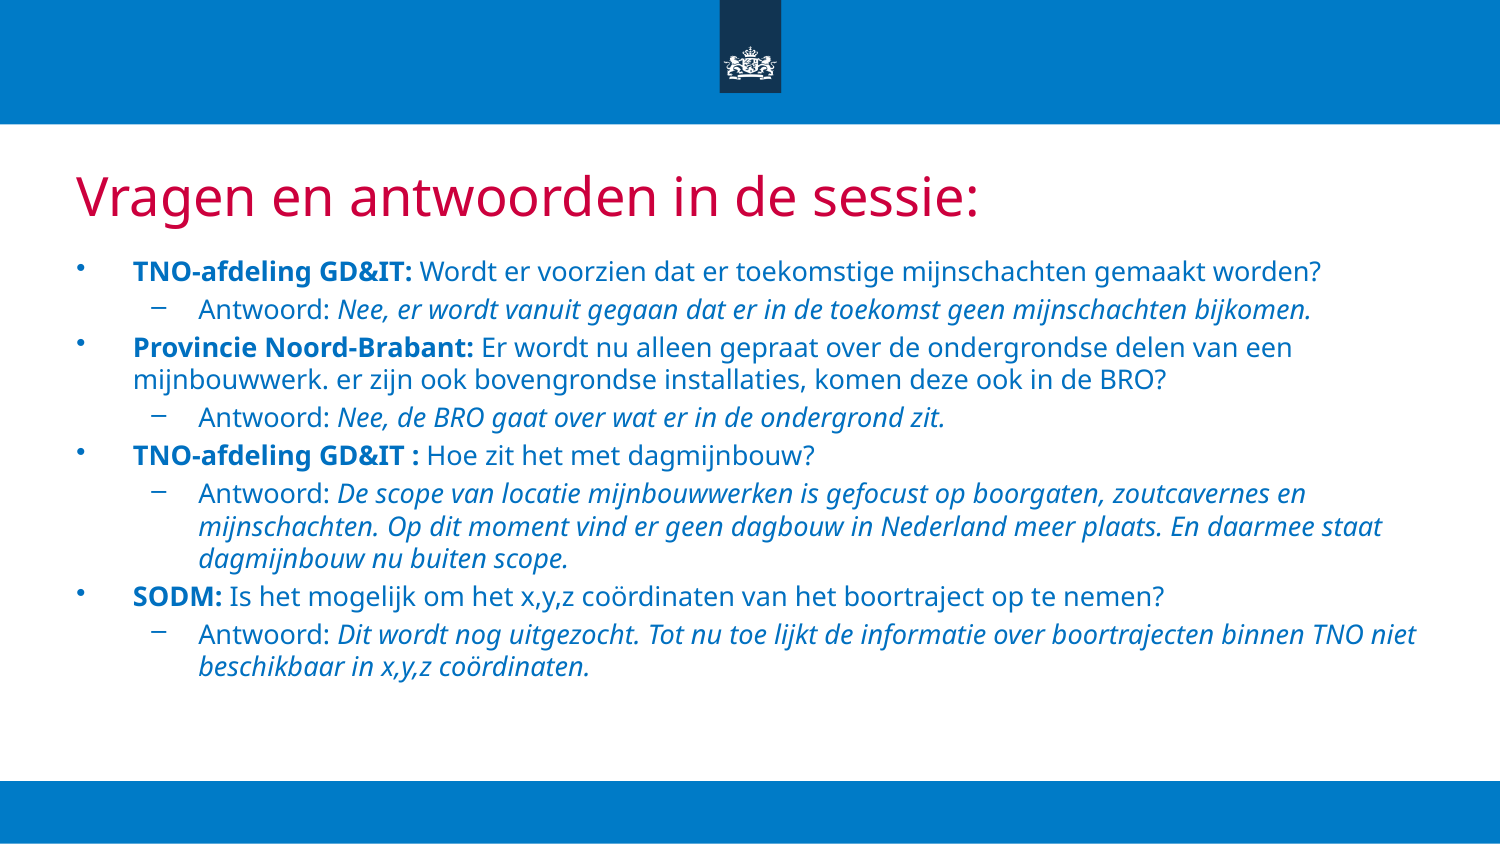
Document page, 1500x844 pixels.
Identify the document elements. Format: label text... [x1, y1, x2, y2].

title Vragen en antwoorden in de sessie: [76, 164, 1455, 226]
list TNO-afdeling GD&IT: Wordt er voorzien dat er toekomstige mijnschachten gemaakt worden? Antwoord: Nee, er wordt vanuit gegaan dat er in de toekomst geen mijnschachten bijkomen. Provincie Noord-Brabant: Er wordt nu alleen gepraat over de ondergrondse delen van een mijnbouwwerk. er zijn ook bovengrondse installaties, komen deze ook in de BRO? Antwoord: Nee, de BRO gaat over wat er in de ondergrond zit. TNO-afdeling GD&IT : Hoe zit het met dagmijnbouw? Antwoord: De scope van locatie mijnbouwwerken is gefocust op boorgaten, zoutcavernes en mijnschachten. Op dit moment vind er geen dagbouw in Nederland meer plaats. En daarmee staat dagmijnbouw nu buiten scope. SODM: Is het mogelijk om het x,y,z coördinaten van het boortraject op te nemen? Antwoord: Dit wordt nog uitgezocht. Tot nu toe lijkt de informatie over boortrajecten binnen TNO niet beschikbaar in x,y,z coördinaten. [76, 254, 1455, 764]
picture [717, 0, 783, 94]
